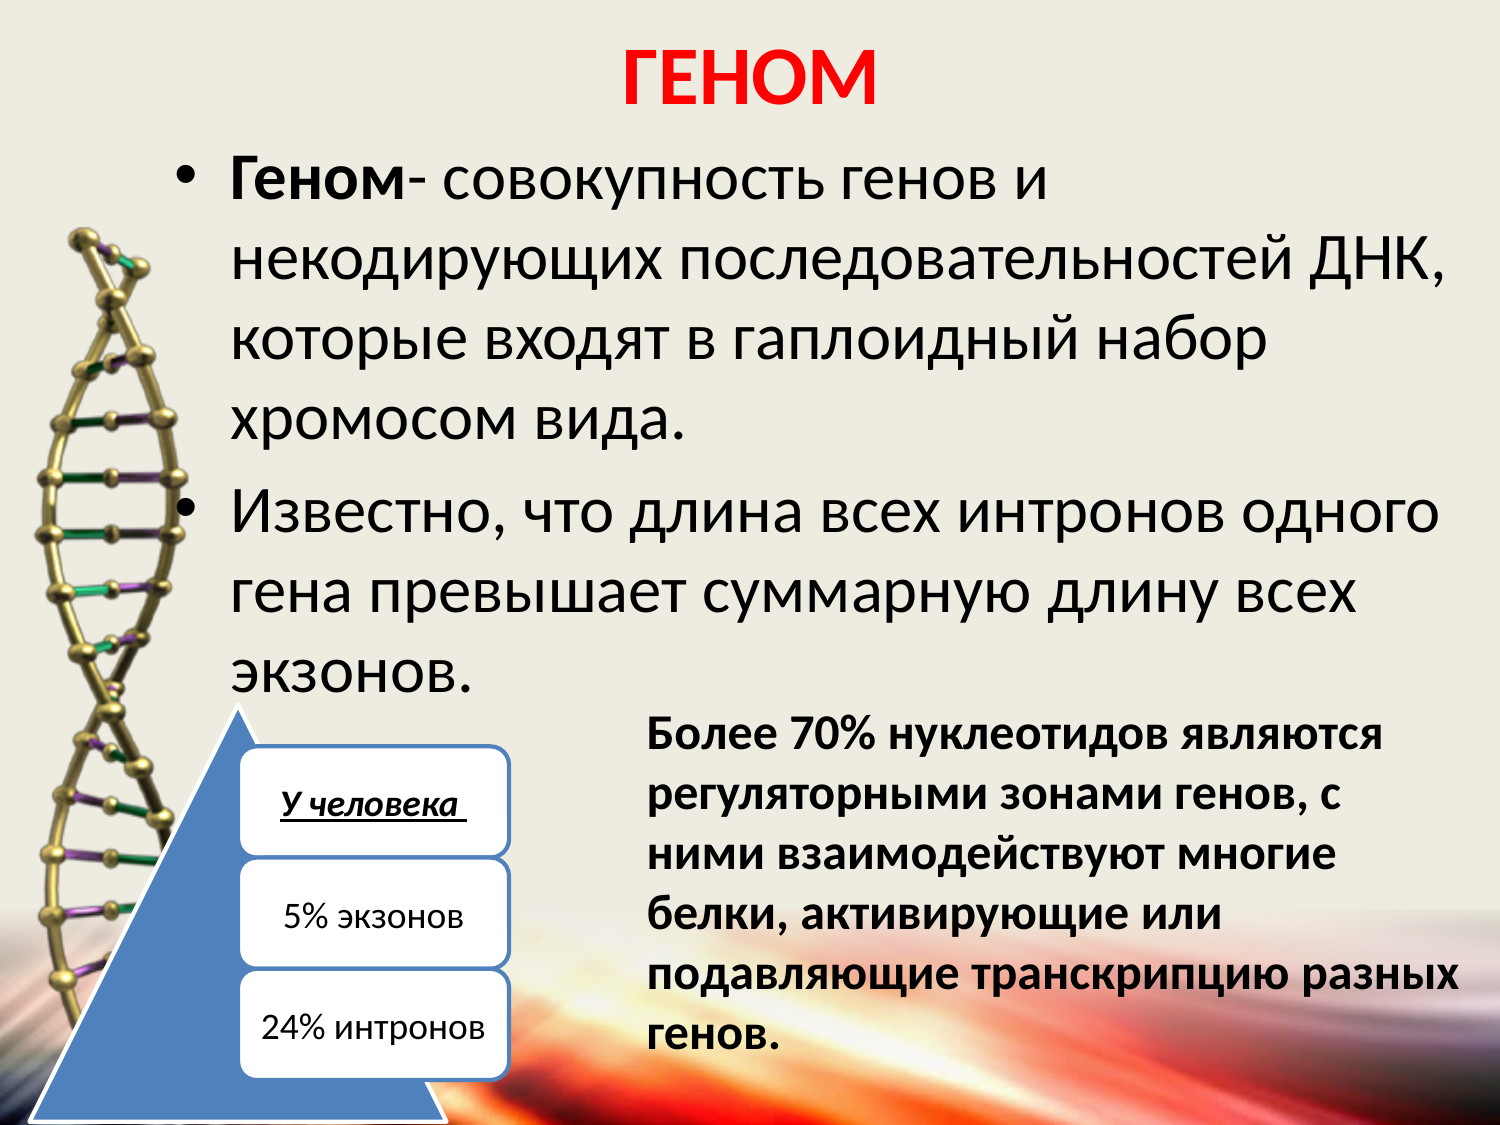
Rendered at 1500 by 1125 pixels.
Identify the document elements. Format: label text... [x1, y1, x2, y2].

text_box БЕЛОК (аминокислоты) в цитоплазме [642, 1088, 1500, 1093]
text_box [29, 704, 636, 1122]
title ГЕНОМ [76, 7, 1427, 135]
list Геном- совокупность генов и некодирующих последовательностей ДНК, которые входят в гаплоидный набор хромосом вида. Известно, что длина всех интронов одного гена превышает суммарную длину всех экзонов. [159, 125, 1483, 702]
text_box Более 70% нуклеотидов являются регуляторными зонами генов, с ними взаимодействуют многие белки, активирующие или подавляющие транскрипцию разных генов. [631, 692, 1483, 1068]
picture [0, 225, 1500, 1125]
